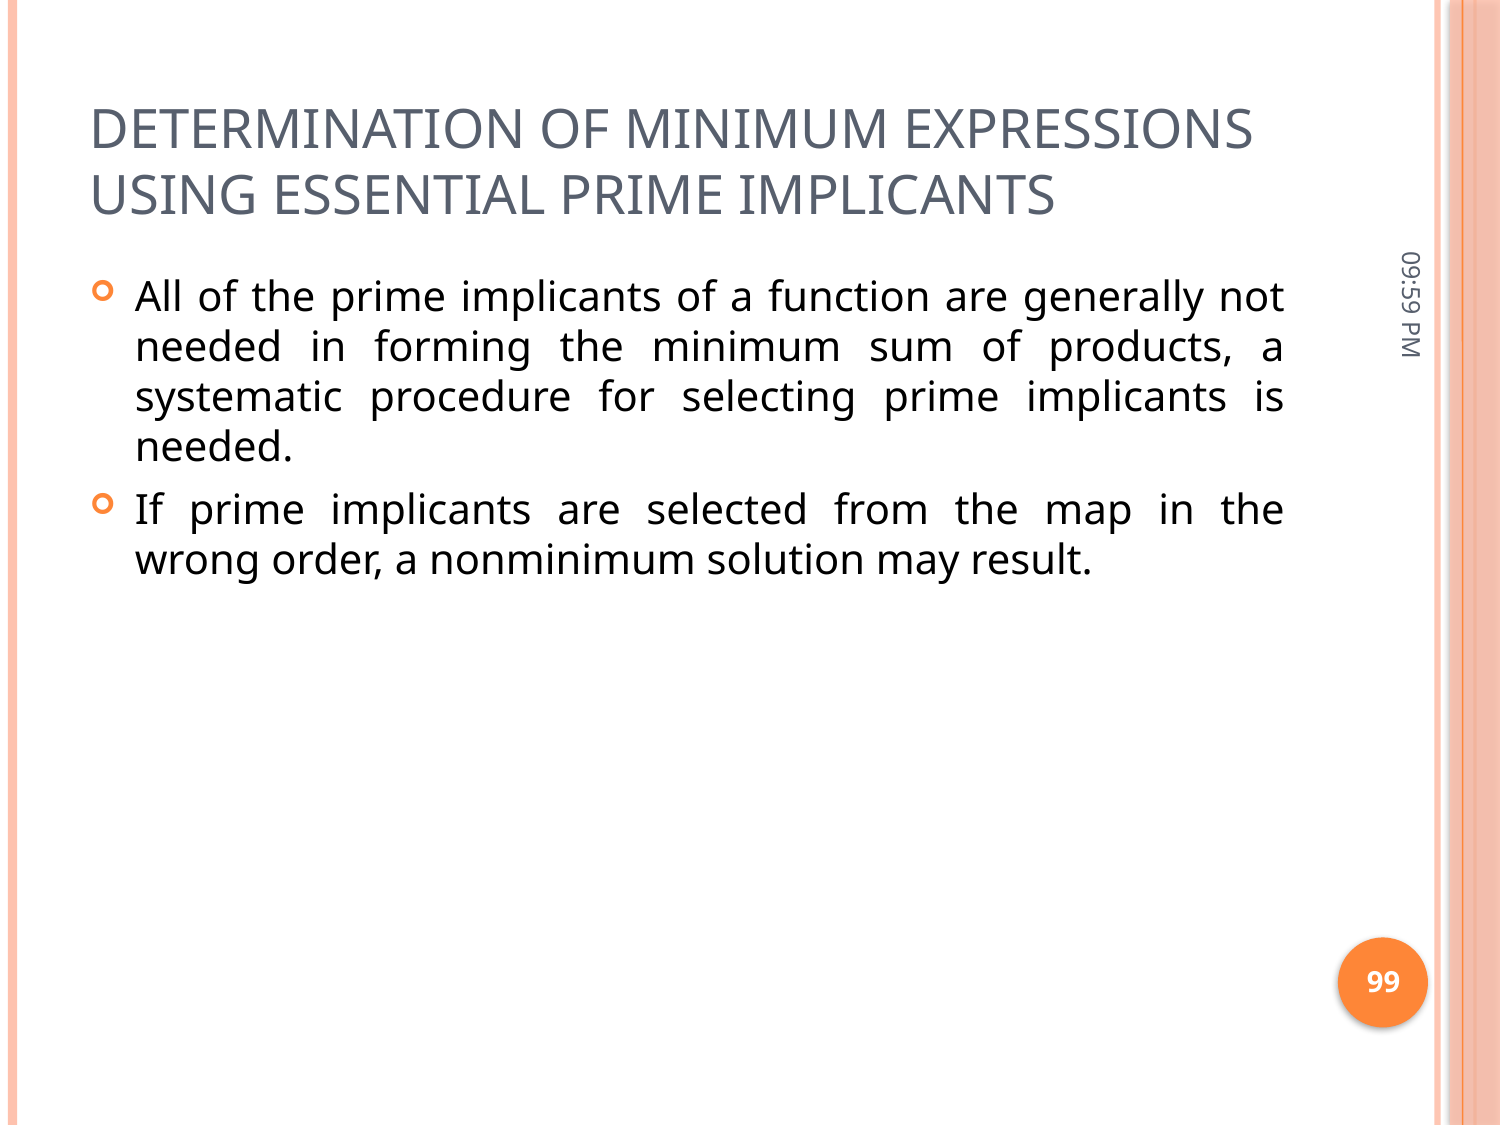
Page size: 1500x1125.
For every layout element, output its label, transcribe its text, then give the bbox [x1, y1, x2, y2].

slide_number 99 [1333, 940, 1434, 1027]
list All of the prime implicants of a function are generally not needed in forming the minimum sum of products, a systematic procedure for selecting prime implicants is needed. If prime implicants are selected from the map in the wrong order, a nonminimum solution may result. [75, 262, 1300, 1062]
title Determination of Minimum Expressions Using Essential Prime Implicants [75, 45, 1300, 233]
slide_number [1378, 43, 1442, 374]
